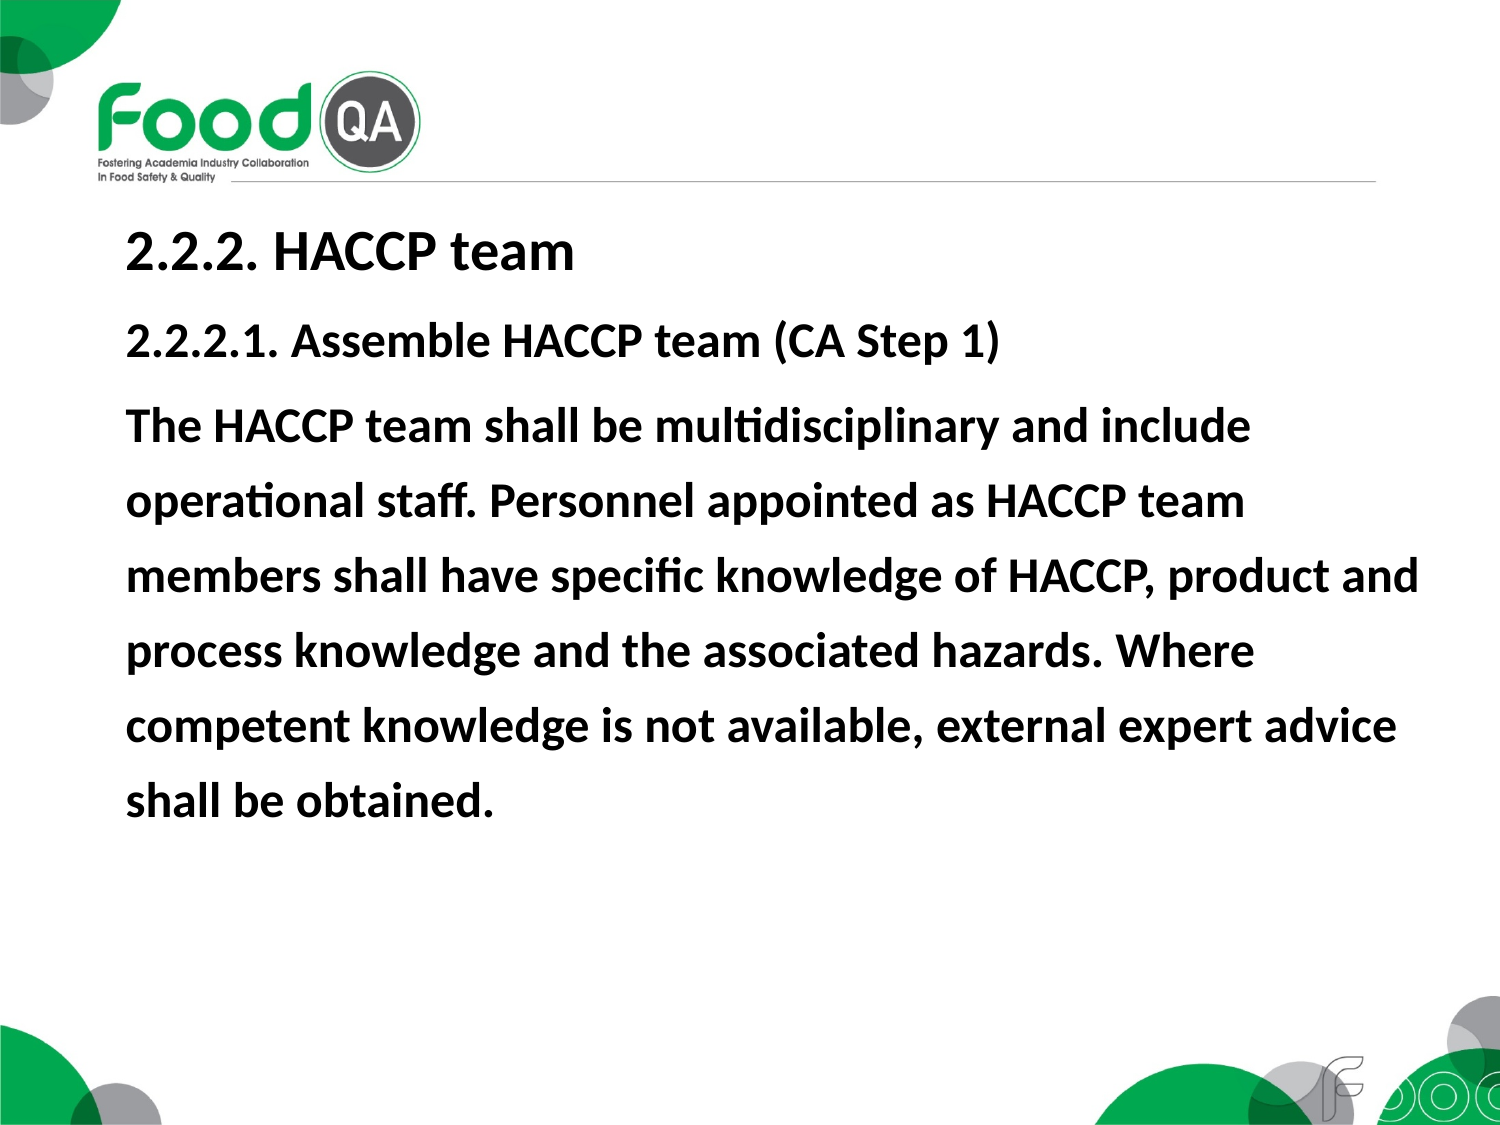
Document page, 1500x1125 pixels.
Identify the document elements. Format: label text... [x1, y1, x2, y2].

subtitle 2.2.2. HACCP team 2.2.2.1. Assemble HACCP team (CA Step 1) The HACCP team shall be multidisciplinary and include operational staff. Personnel appointed as HACCP team members shall have specific knowledge of HACCP, product and process knowledge and the associated hazards. Where competent knowledge is not available, external expert advice shall be obtained. [110, 200, 1450, 983]
picture [0, 984, 1500, 1125]
picture [0, 0, 1497, 188]
